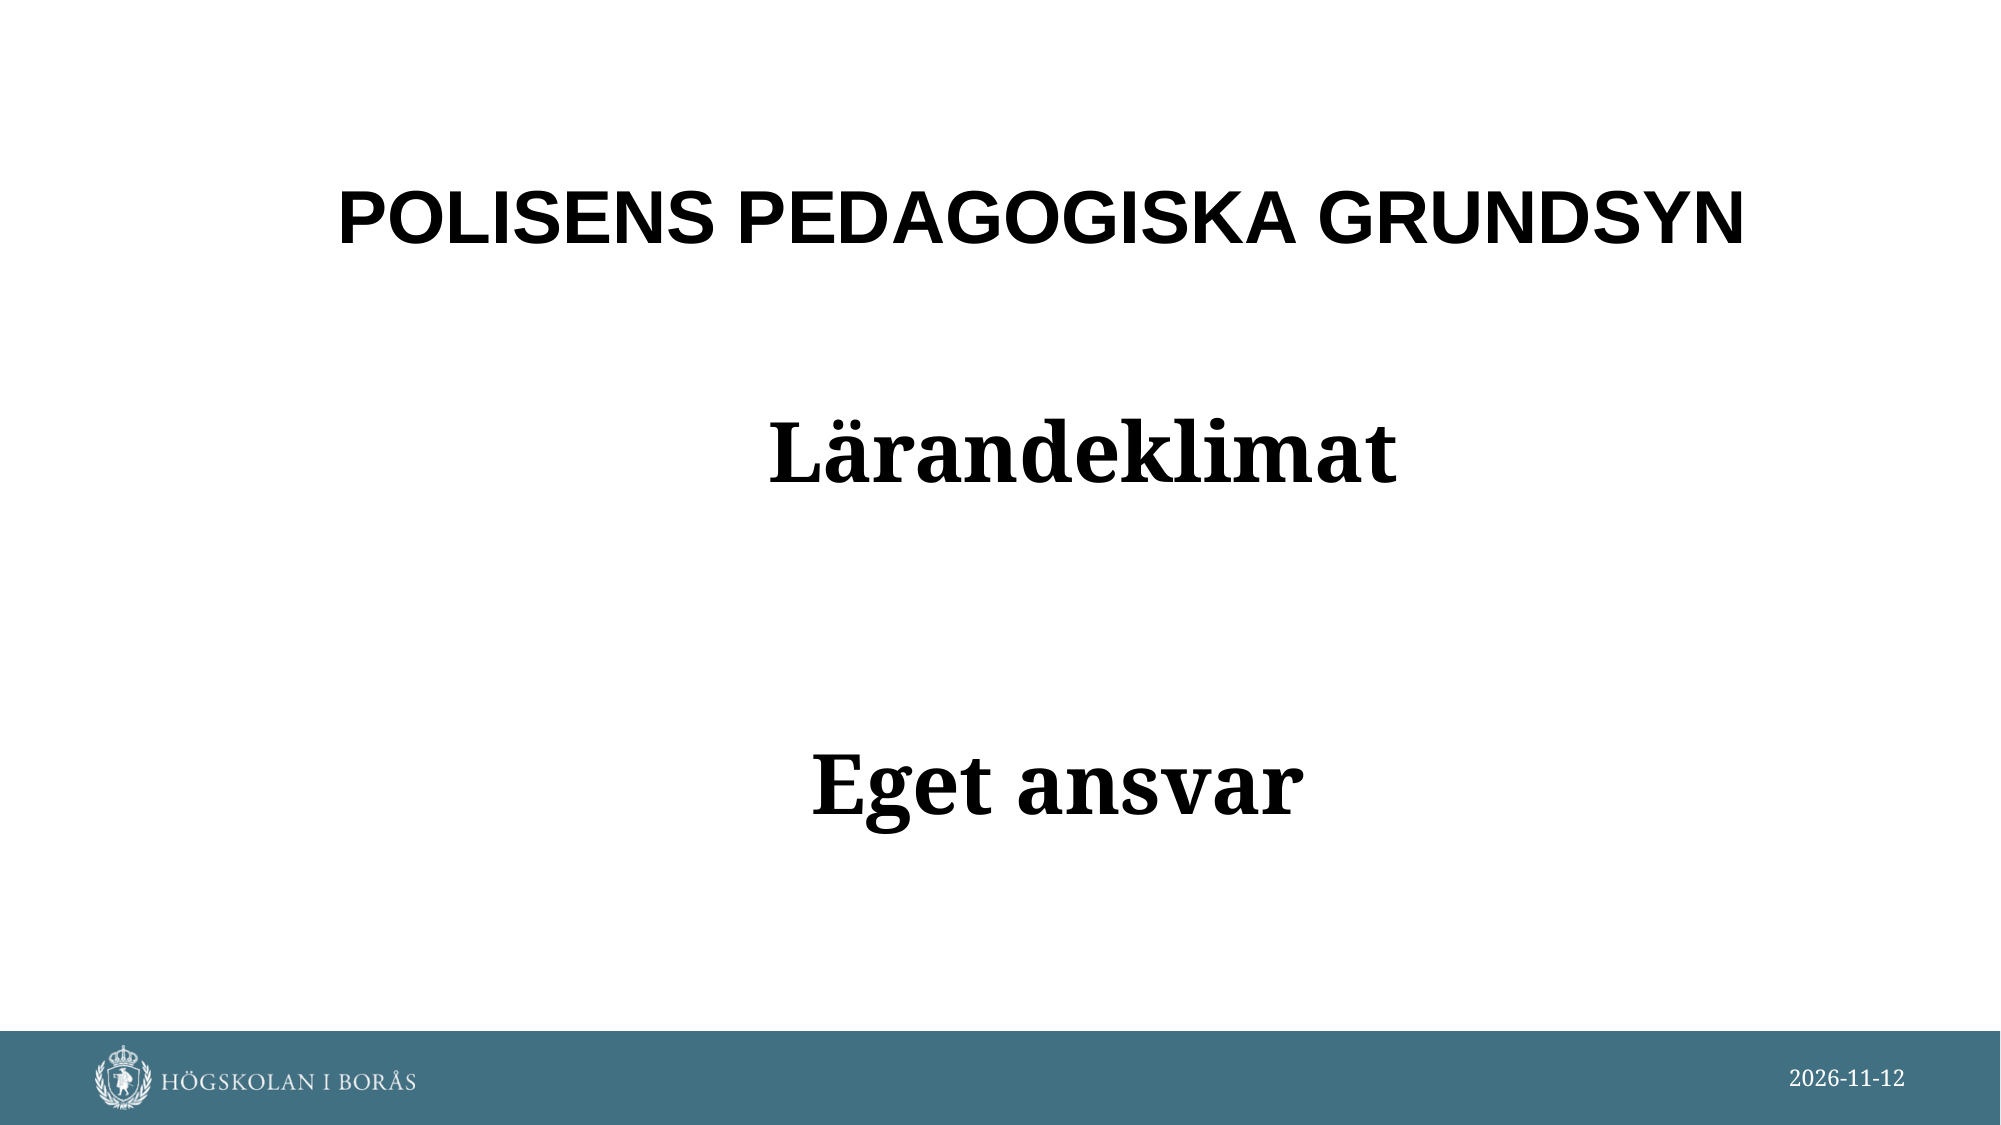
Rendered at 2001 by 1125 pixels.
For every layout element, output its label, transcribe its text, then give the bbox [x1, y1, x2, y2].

title Polisens pedagogiska grundsyn [94, 95, 1906, 260]
list Lärandeklimat Eget ansvar [94, 299, 1906, 982]
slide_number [1726, 1061, 1906, 1098]
picture [95, 1045, 415, 1110]
